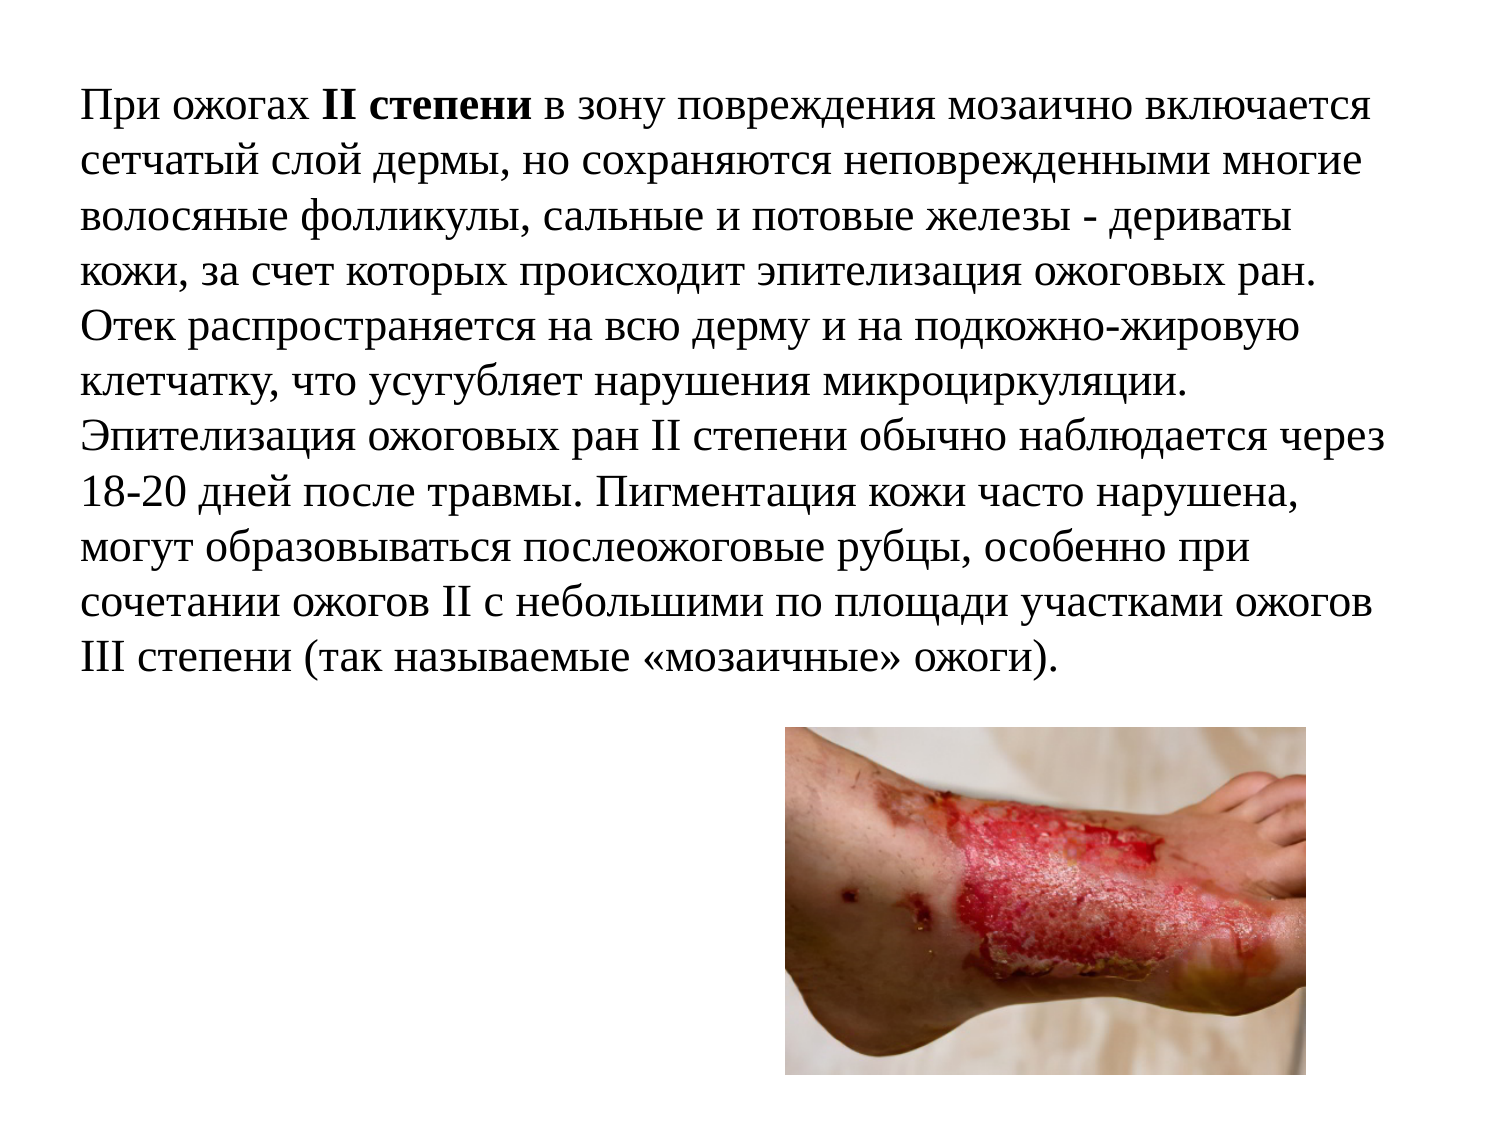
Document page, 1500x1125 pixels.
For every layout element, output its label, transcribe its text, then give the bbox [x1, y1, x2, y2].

picture [785, 727, 1306, 1075]
list При ожогах II степени в зону повреждения мозаично включается сетчатый слой дермы, но сохраняются неповрежденными многие волосяные фолликулы, сальные и потовые железы - дериваты кожи, за счет которых происходит эпителизация ожоговых ран. Отек распространяется на всю дерму и на подкожно-жировую клетчатку, что усугубляет нарушения микроциркуляции. Эпителизация ожоговых ран II степени обычно наблюдается через 18-20 дней после травмы. Пигментация кожи часто нарушена, могут образовываться послеожоговые рубцы, особенно при сочетании ожогов II с небольшими по площади участками ожогов III степени (так называемые «мозаичные» ожоги). [64, 66, 1415, 740]
